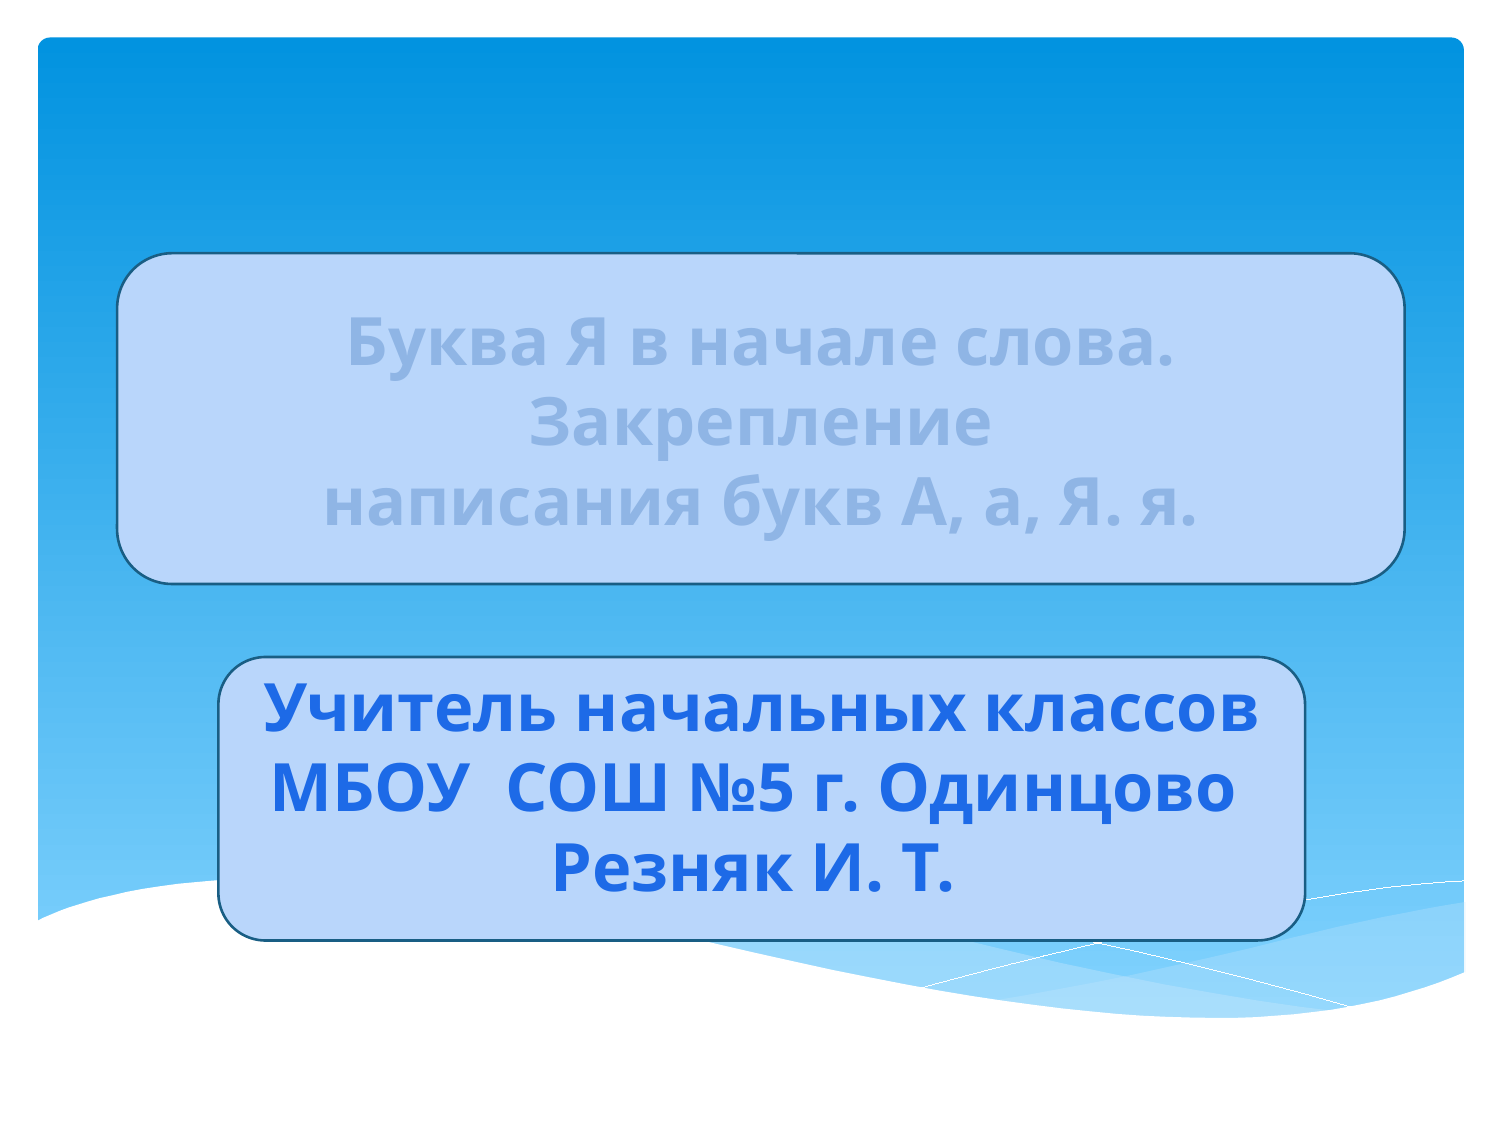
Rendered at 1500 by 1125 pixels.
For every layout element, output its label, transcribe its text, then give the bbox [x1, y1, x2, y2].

text_box Буква Я в начале слова. Закрепление написания букв А, а, Я. я. [115, 251, 1406, 586]
text_box [220, 912, 1303, 942]
text_box Учитель начальных классов МБОУ СОШ №5 г. Одинцово Резняк И. Т. [218, 656, 1306, 912]
